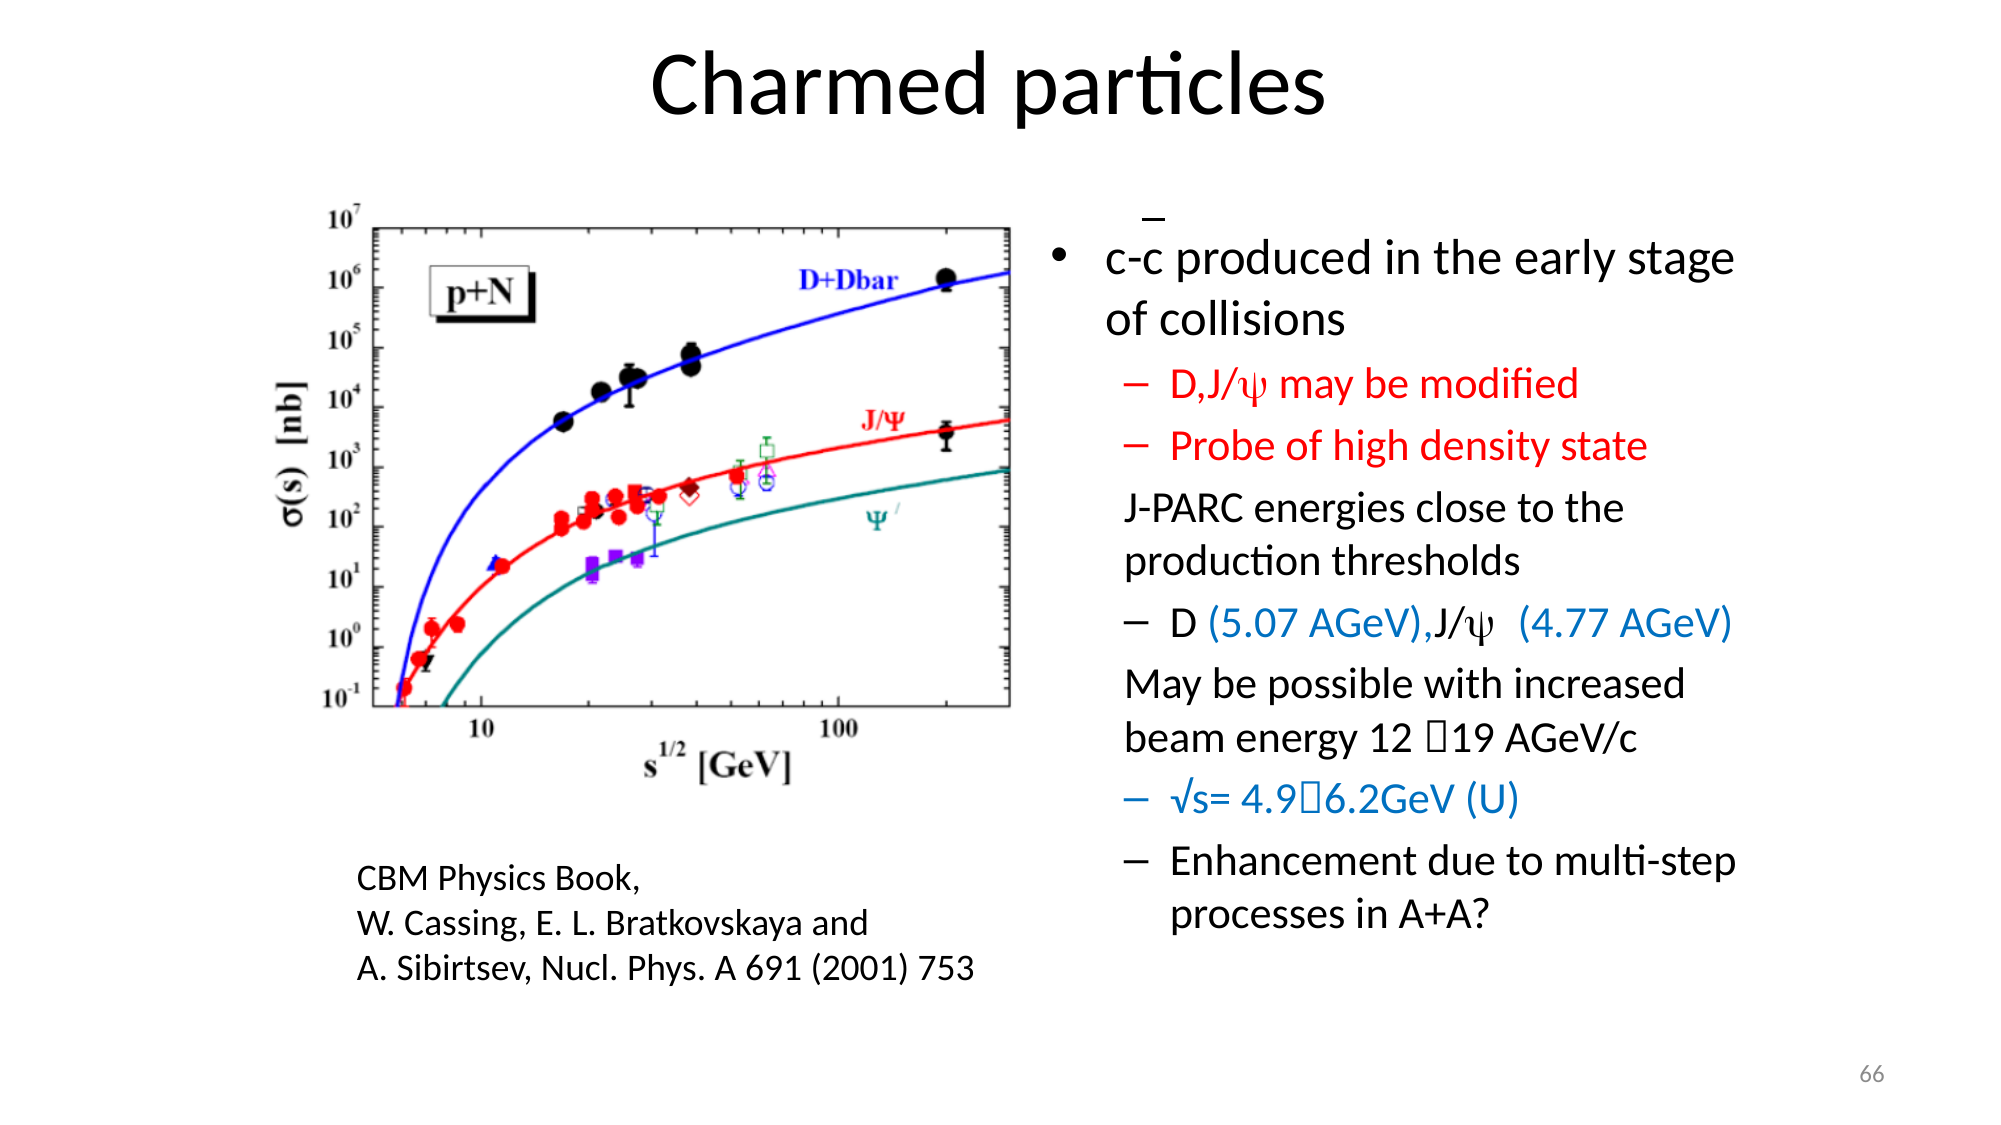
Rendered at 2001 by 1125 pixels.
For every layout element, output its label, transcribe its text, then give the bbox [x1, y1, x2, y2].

title Charmed particles [314, 0, 1665, 172]
text_box CBM Physics Book, W. Cassing, E. L. Bratkovskaya and A. Sibirtsev, Nucl. Phys. A 691 (2001) 753 [342, 845, 991, 996]
list c-c produced in the early stage of collisions D,J/y may be modified Probe of high density state J-PARC energies close to the production thresholds D (5.07 AGeV),J/y (4.77 AGeV) May be possible with increased beam energy 12 19 AGeV/c √s= 4.96.2GeV (U) Enhancement due to multi-step processes in A+A? [1035, 216, 1768, 959]
picture [220, 184, 1053, 788]
slide_number 66 [1433, 1042, 1900, 1103]
